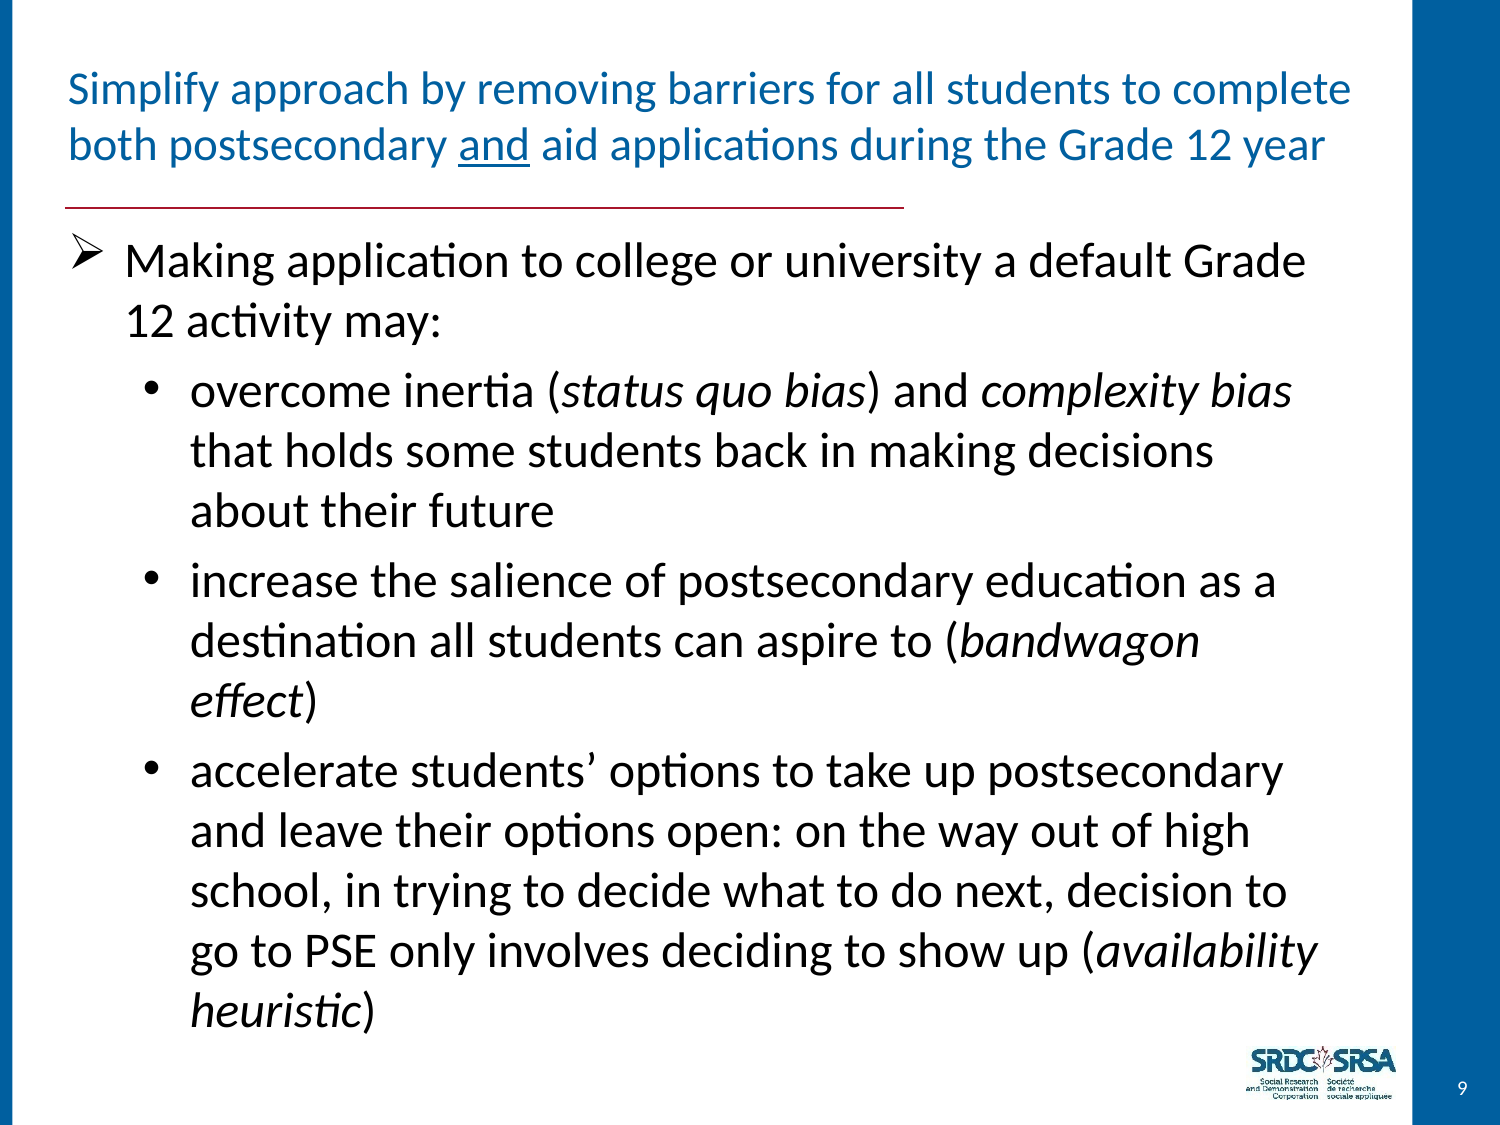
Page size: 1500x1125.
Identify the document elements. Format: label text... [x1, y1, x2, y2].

list Simplify approach by removing barriers for all students to complete both postsecondary and aid applications during the Grade 12 year [53, 50, 1375, 195]
picture [1353, 1046, 1396, 1061]
slide_number 9 [1319, 1061, 1483, 1112]
picture [1246, 1094, 1319, 1100]
list Making application to college or university a default Grade 12 activity may: overcome inertia (status quo bias) and complexity bias that holds some students back in making decisions about their future increase the salience of postsecondary education as a destination all students can aspire to (bandwagon effect) accelerate students’ options to take up postsecondary and leave their options open: on the way out of high school, in trying to decide what to do next, decision to go to PSE only involves deciding to show up (availability heuristic) [53, 219, 1353, 1094]
